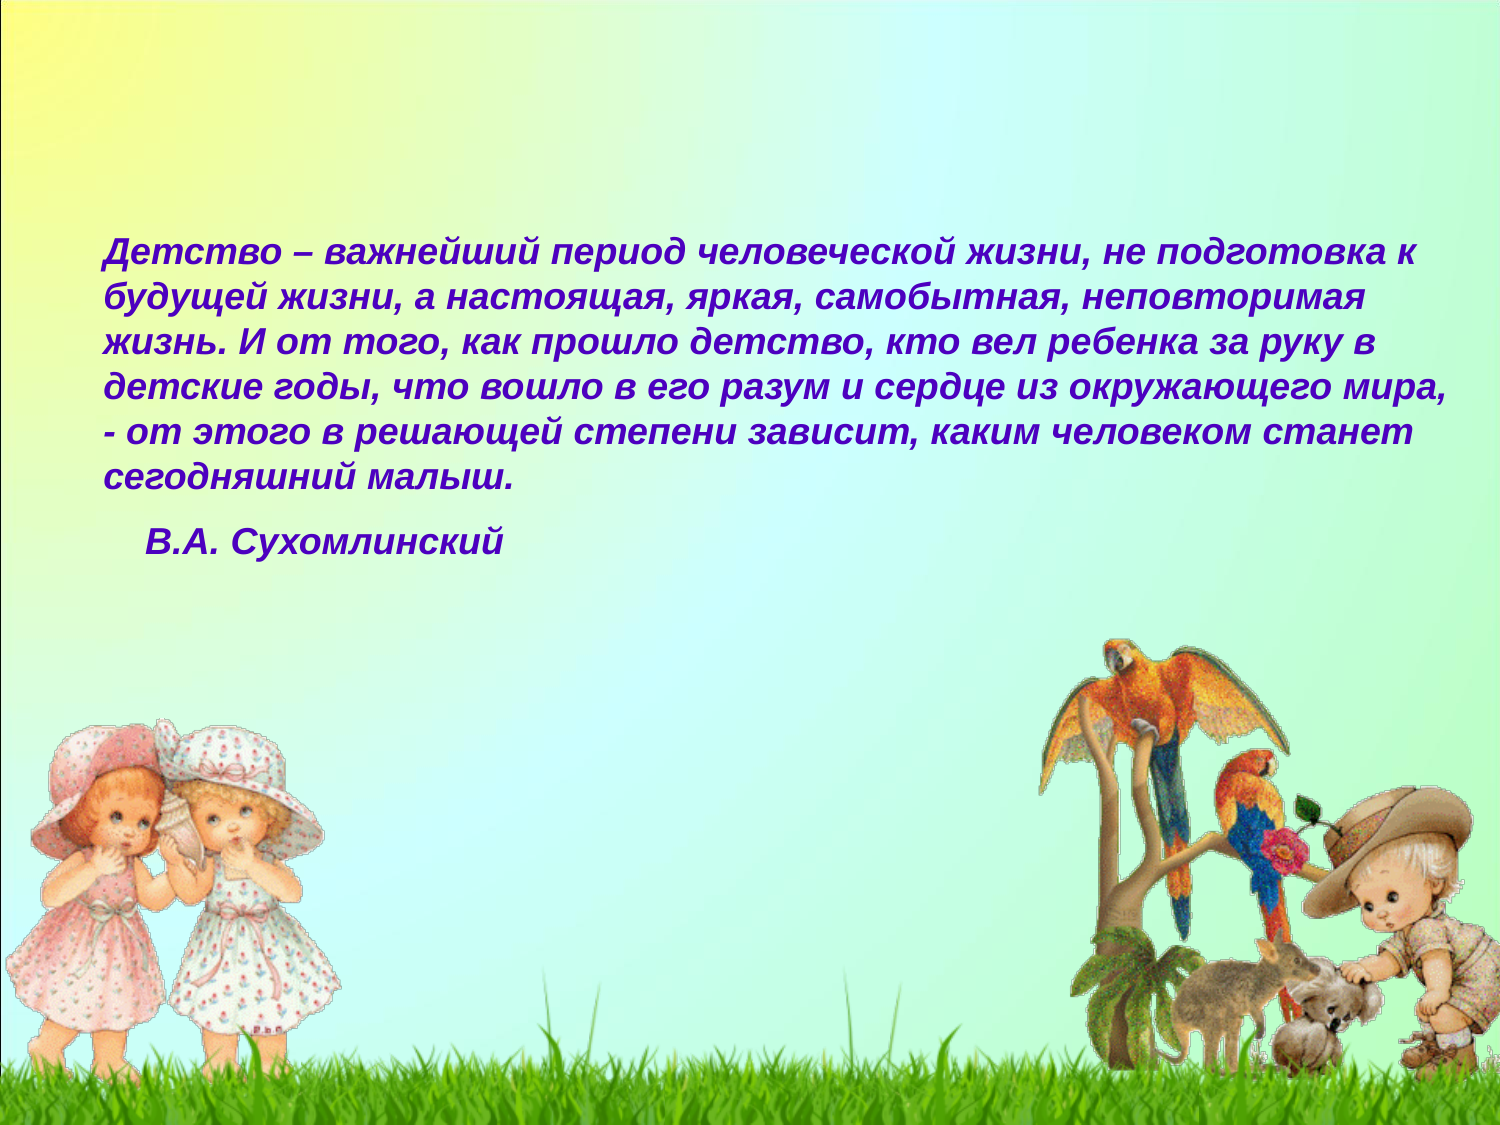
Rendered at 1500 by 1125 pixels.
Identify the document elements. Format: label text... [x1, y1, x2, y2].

text_box Детство – важнейший период человеческой жизни, не подготовка к будущей жизни, а настоящая, яркая, самобытная, неповторимая жизнь. И от того, как прошло детство, кто вел ребенка за руку в детские годы, что вошло в его разум и сердце из окружающего мира, - от этого в решающей степени зависит, каким человеком станет сегодняшний малыш. В.А. Сухомлинский [88, 219, 1471, 570]
picture [0, 0, 1500, 1125]
